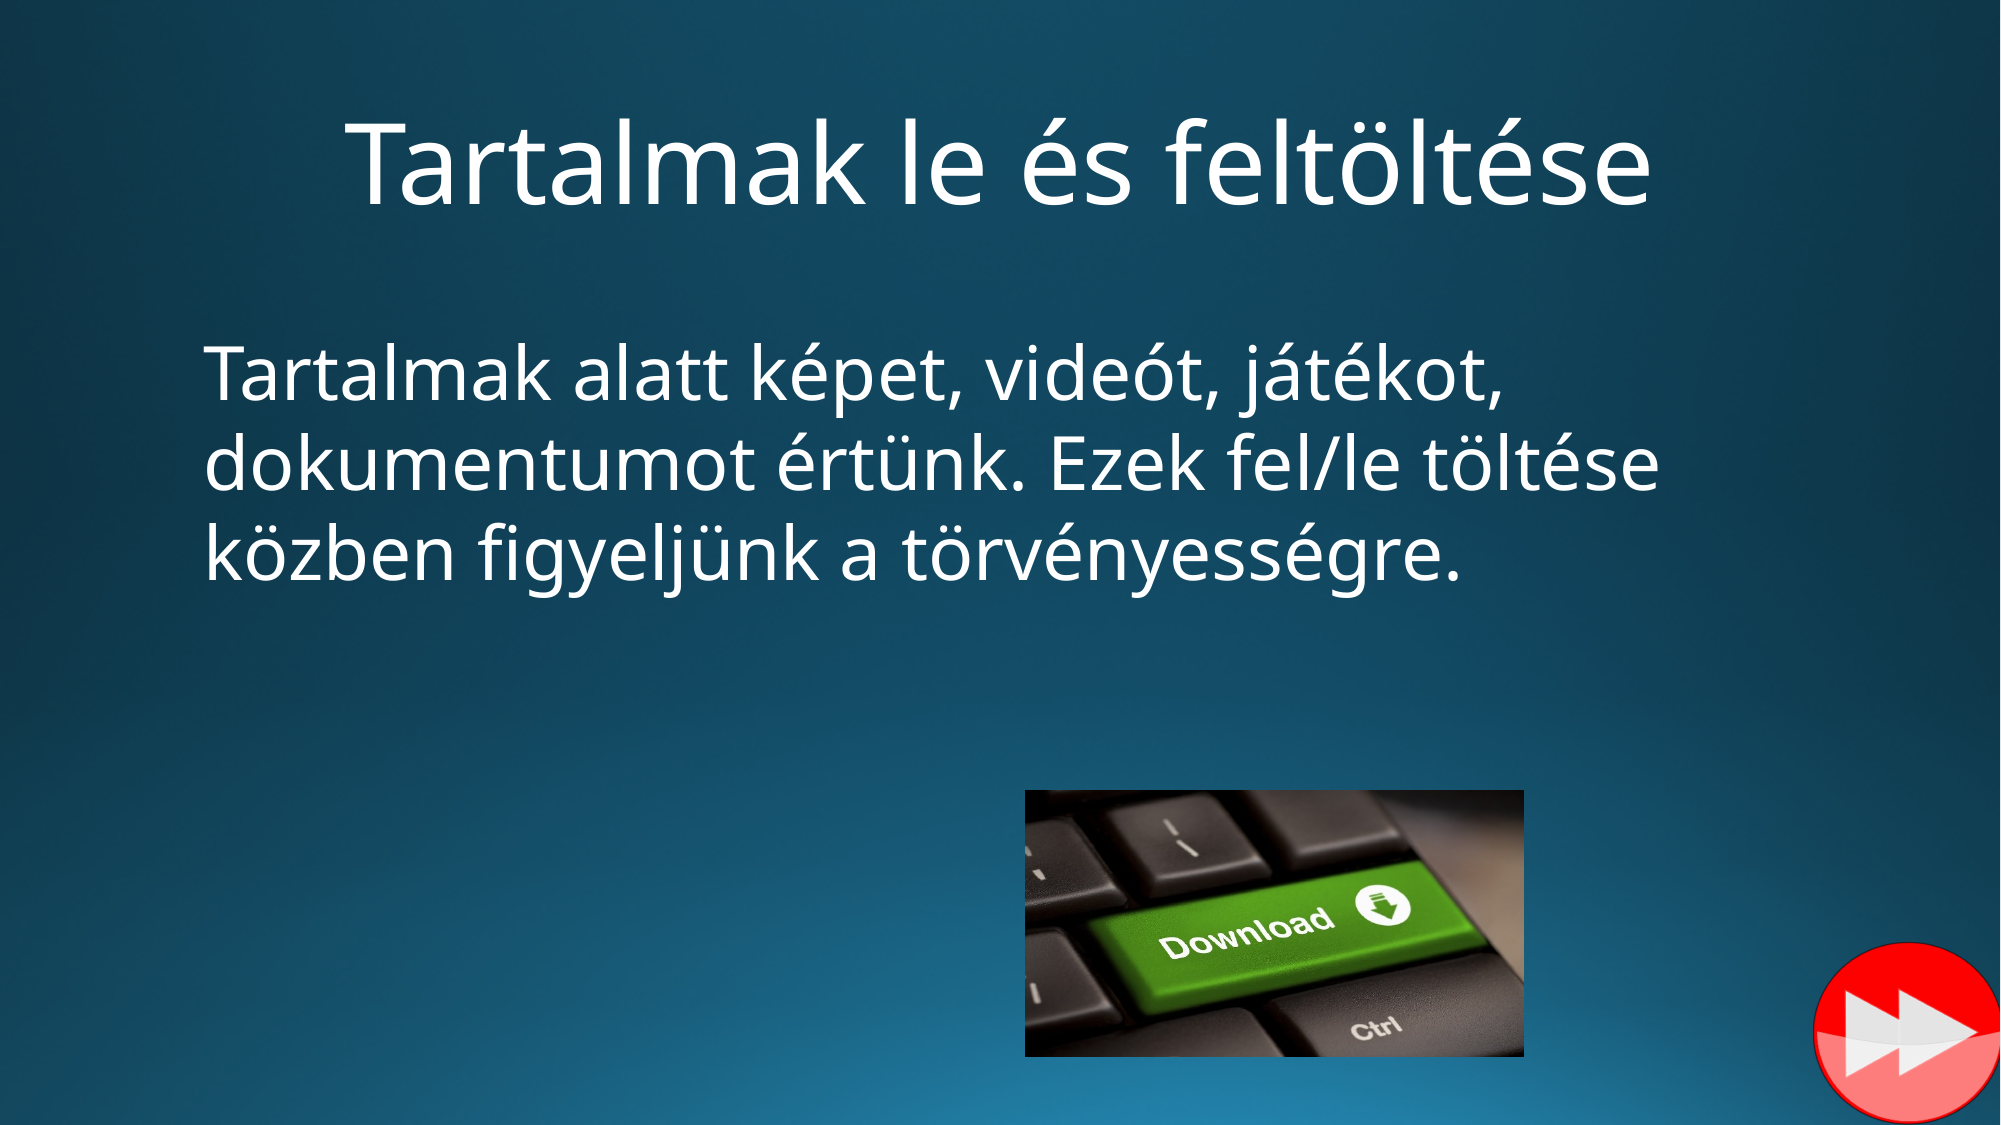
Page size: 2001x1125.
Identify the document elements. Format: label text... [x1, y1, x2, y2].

picture [0, 0, 2001, 1125]
title Tartalmak le és feltöltése [137, 59, 1863, 278]
text_box Tartalmak alatt képet, videót, játékot, dokumentumot értünk. Ezek fel/le töltése közben figyeljünk a törvényességre. [188, 318, 1863, 603]
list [1025, 790, 1524, 1057]
